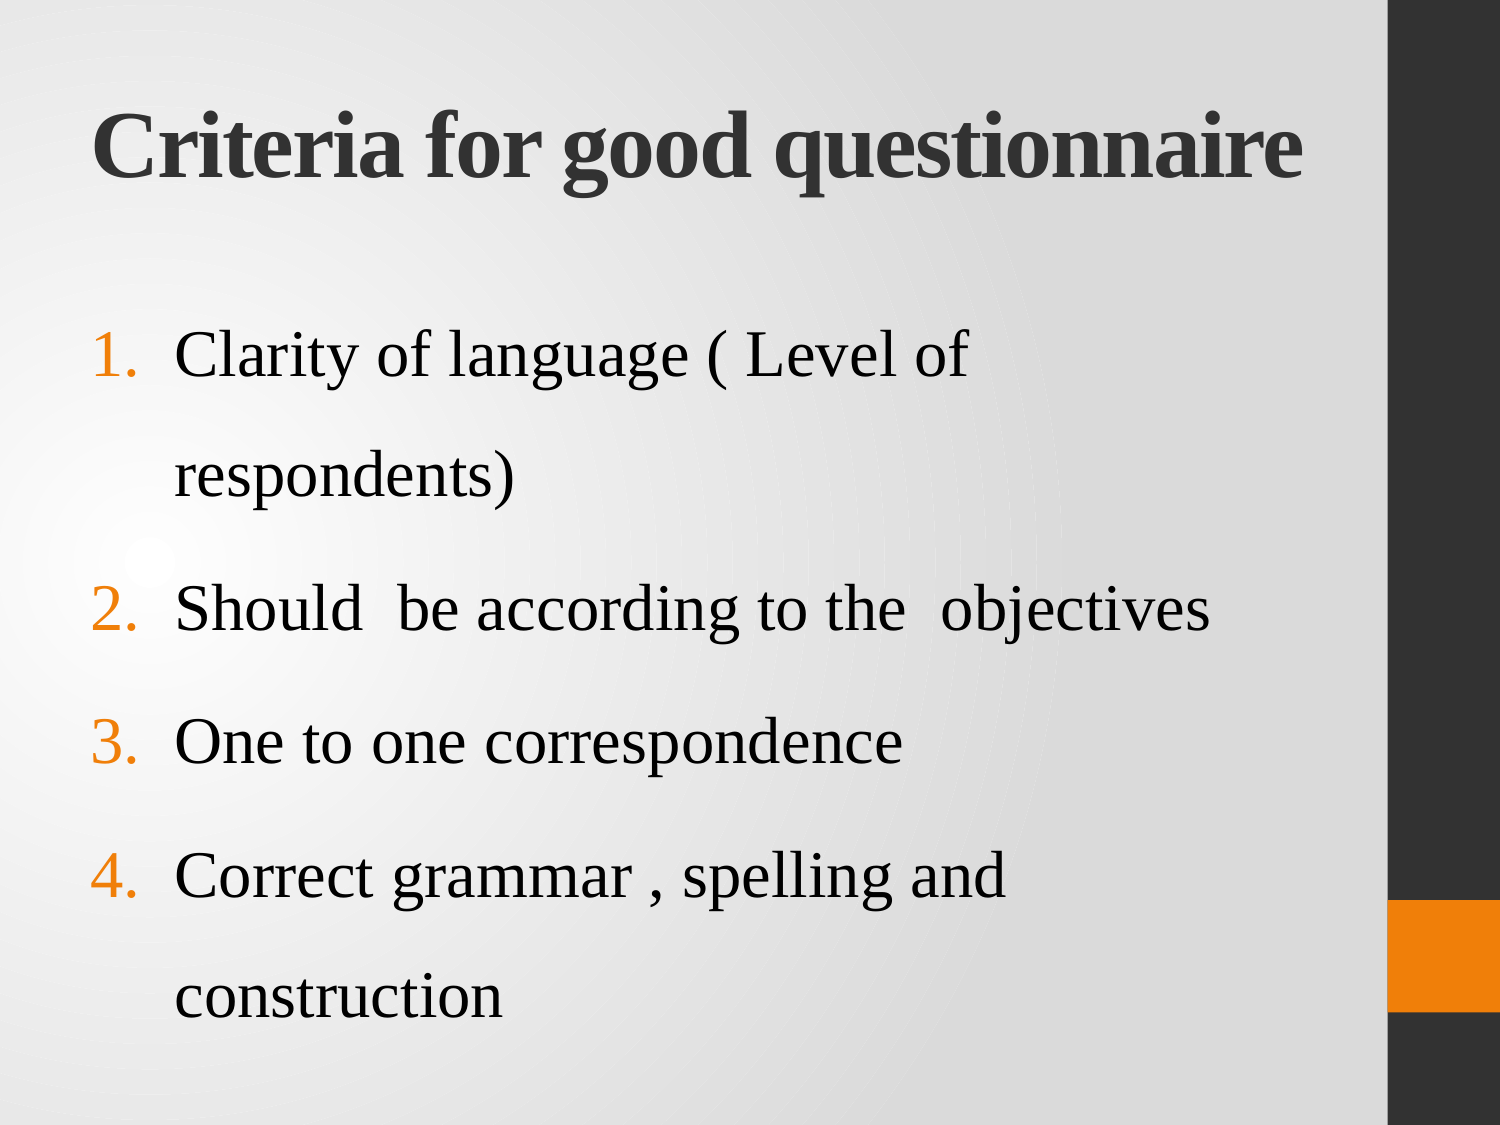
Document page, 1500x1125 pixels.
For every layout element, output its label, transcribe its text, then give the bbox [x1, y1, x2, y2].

title Criteria for good questionnaire [75, 45, 1325, 233]
list Clarity of language ( Level of respondents) Should be according to the objectives One to one correspondence Correct grammar , spelling and construction [75, 262, 1325, 1050]
